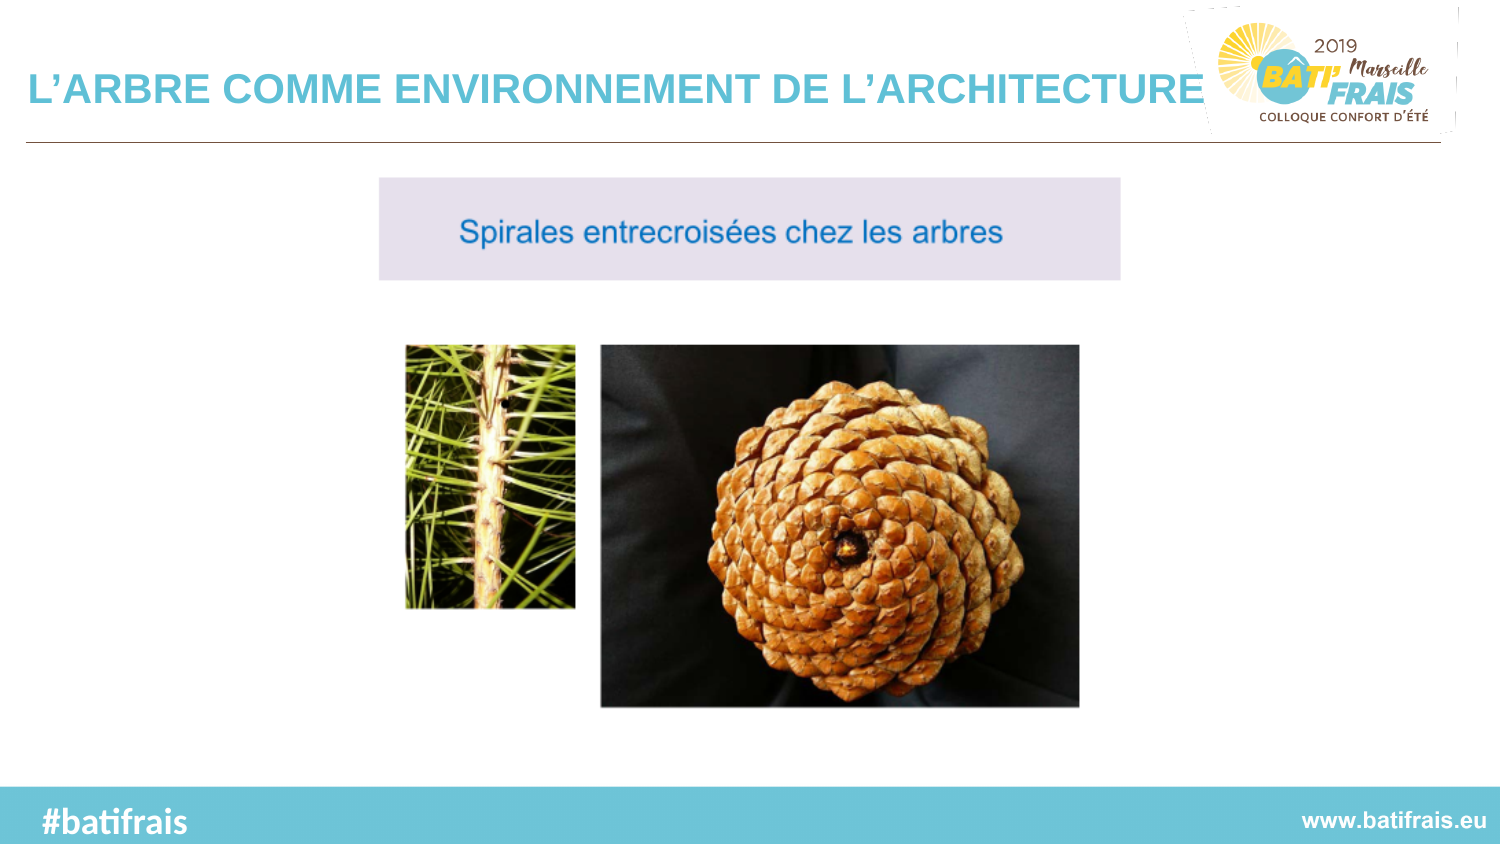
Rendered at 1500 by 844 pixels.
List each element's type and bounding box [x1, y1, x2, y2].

picture [1159, 79, 1169, 87]
picture [1159, 6, 1480, 134]
picture [0, 783, 1500, 844]
picture [338, 153, 1162, 770]
